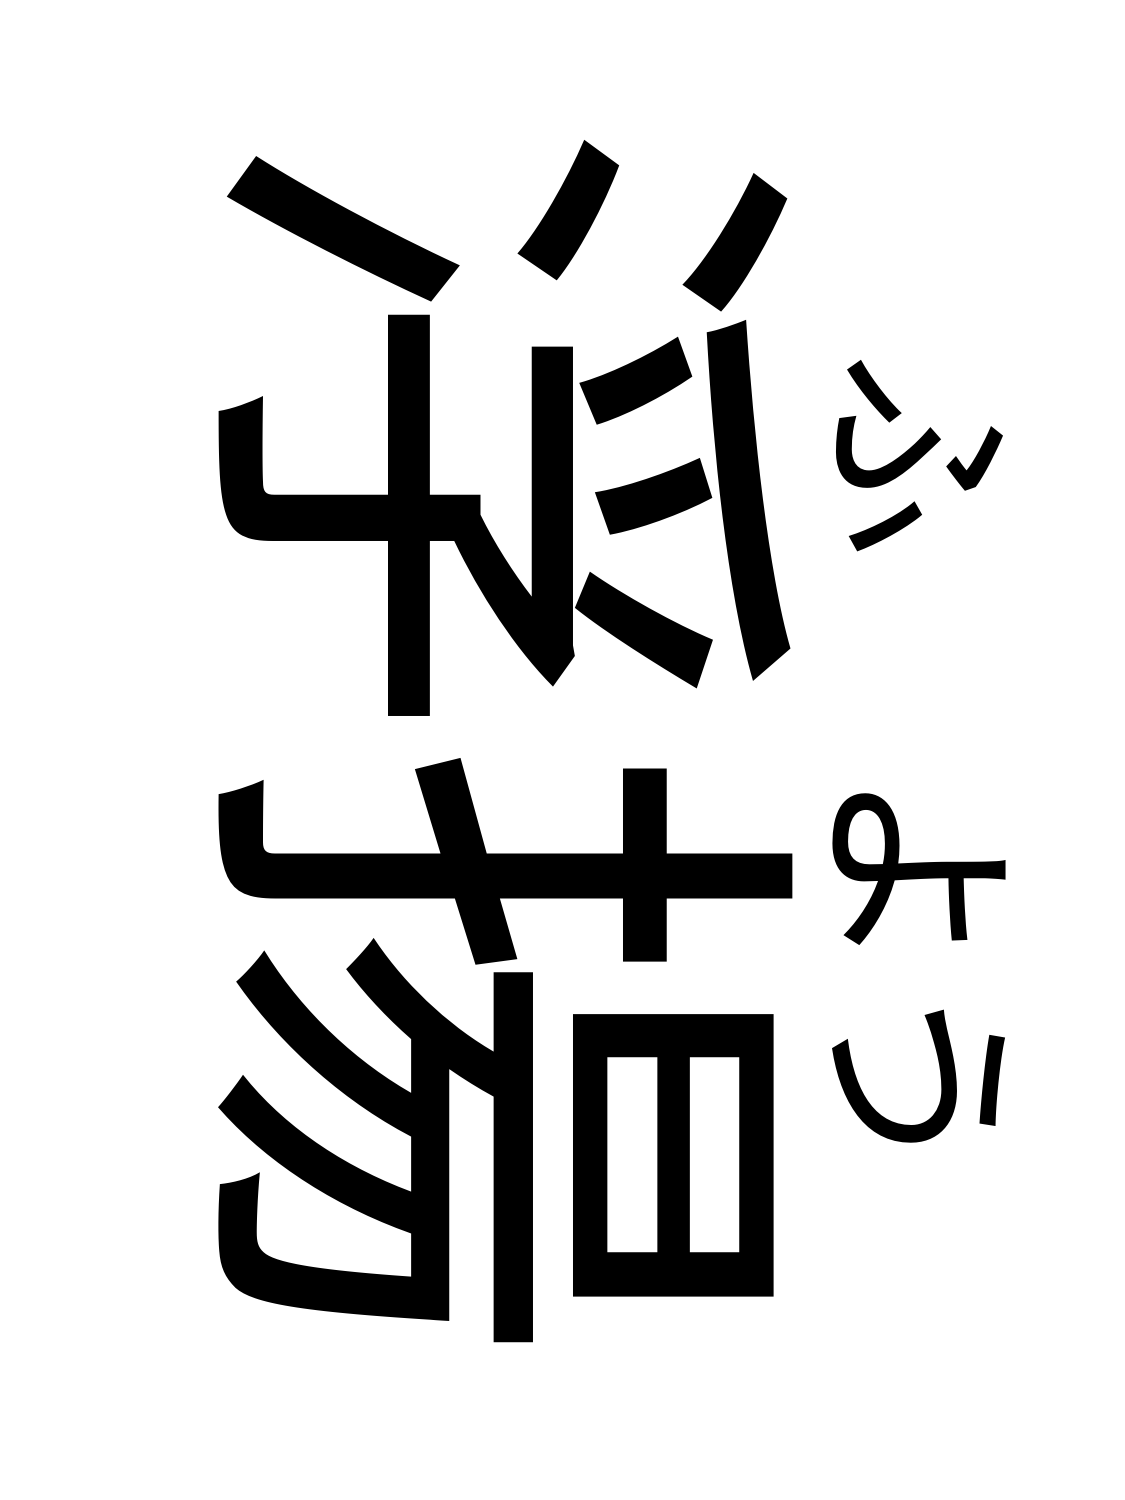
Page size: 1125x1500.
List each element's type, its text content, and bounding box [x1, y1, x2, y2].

text_box 浮揚 [135, 116, 894, 1384]
text_box ふ よう [775, 336, 1058, 1459]
